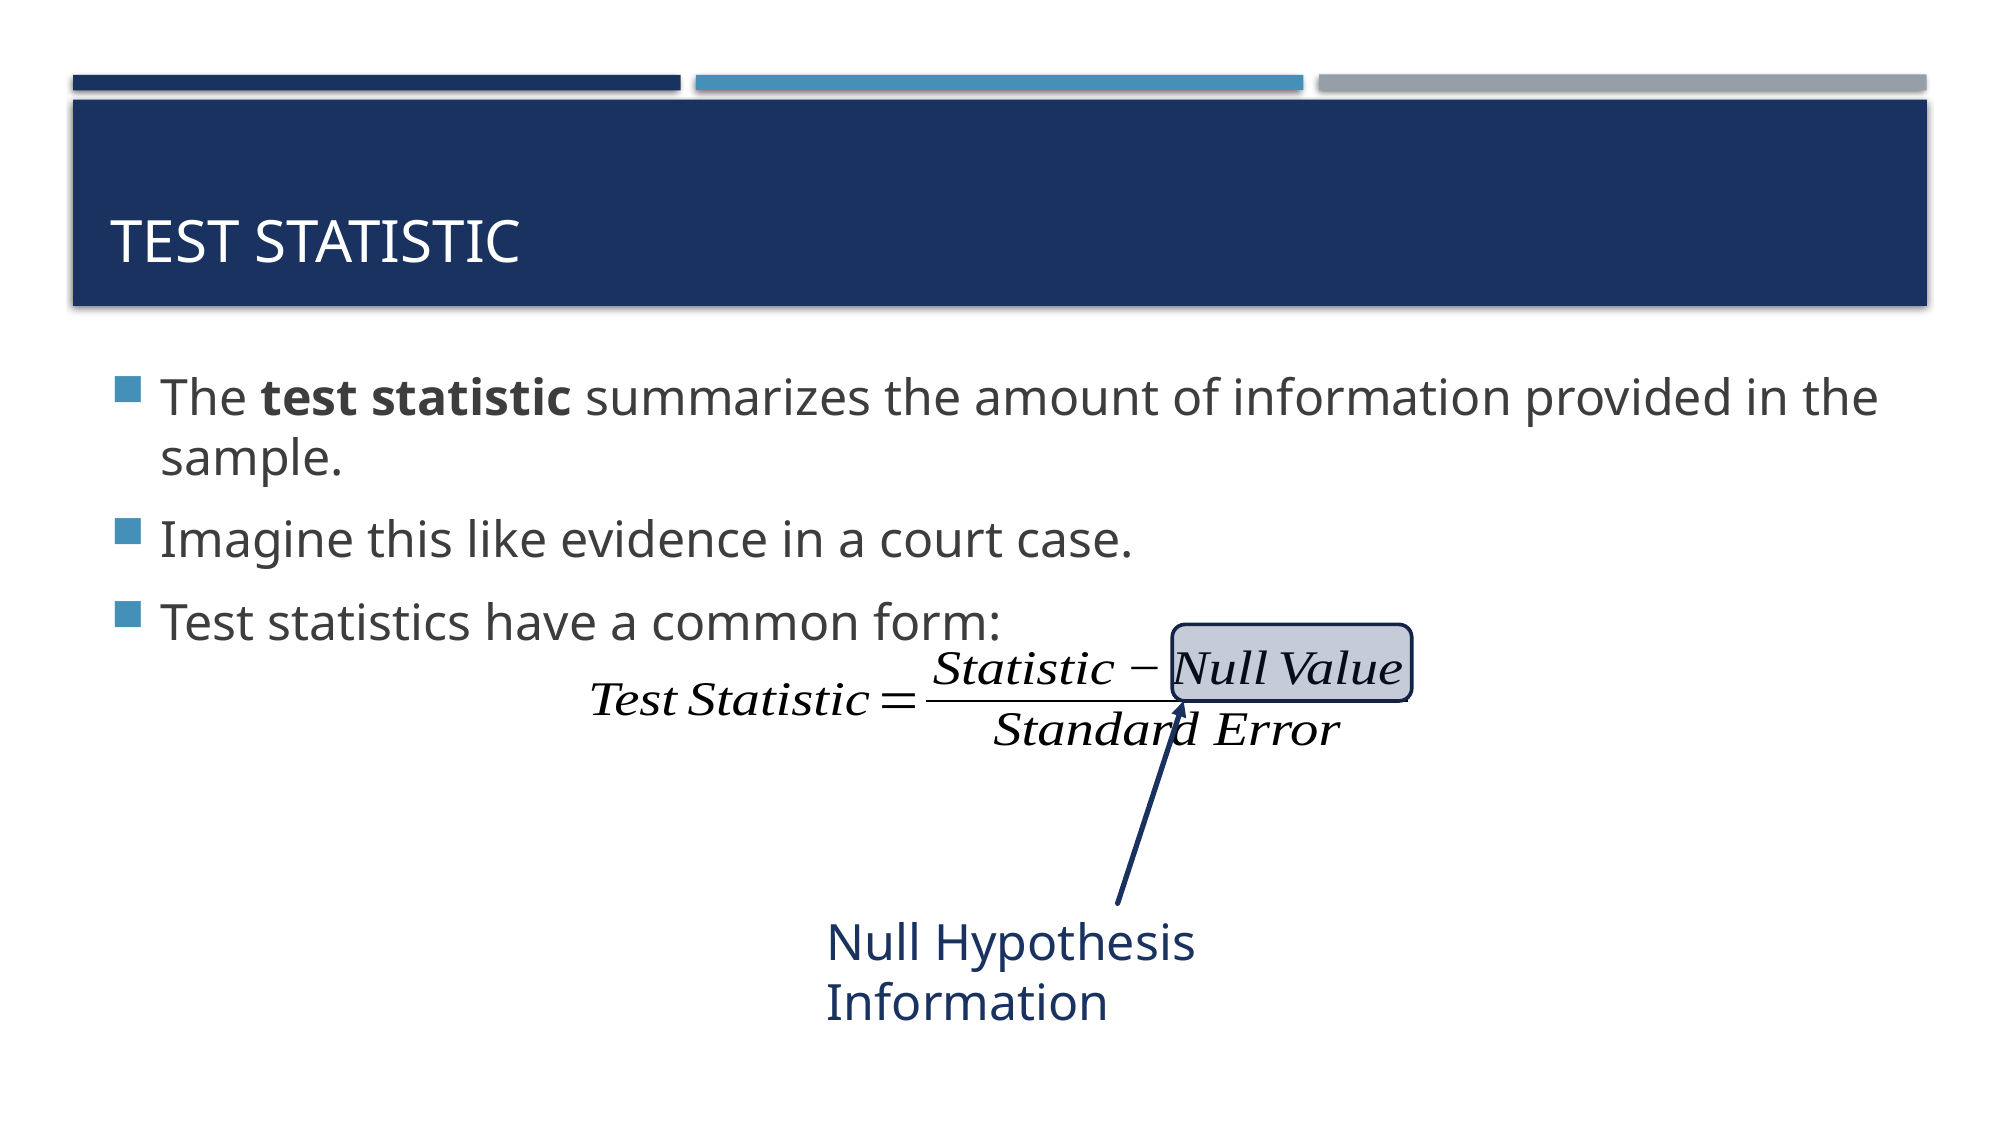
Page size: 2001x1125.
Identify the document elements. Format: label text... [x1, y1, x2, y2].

title Test Statistic [95, 119, 1905, 282]
text_box Null Hypothesis Information [811, 903, 1424, 1039]
list The test statistic summarizes the amount of information provided in the sample. Imagine this like evidence in a court case. Test statistics have a common form: [95, 357, 1905, 962]
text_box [1117, 700, 1185, 904]
text_box [1170, 622, 1414, 703]
